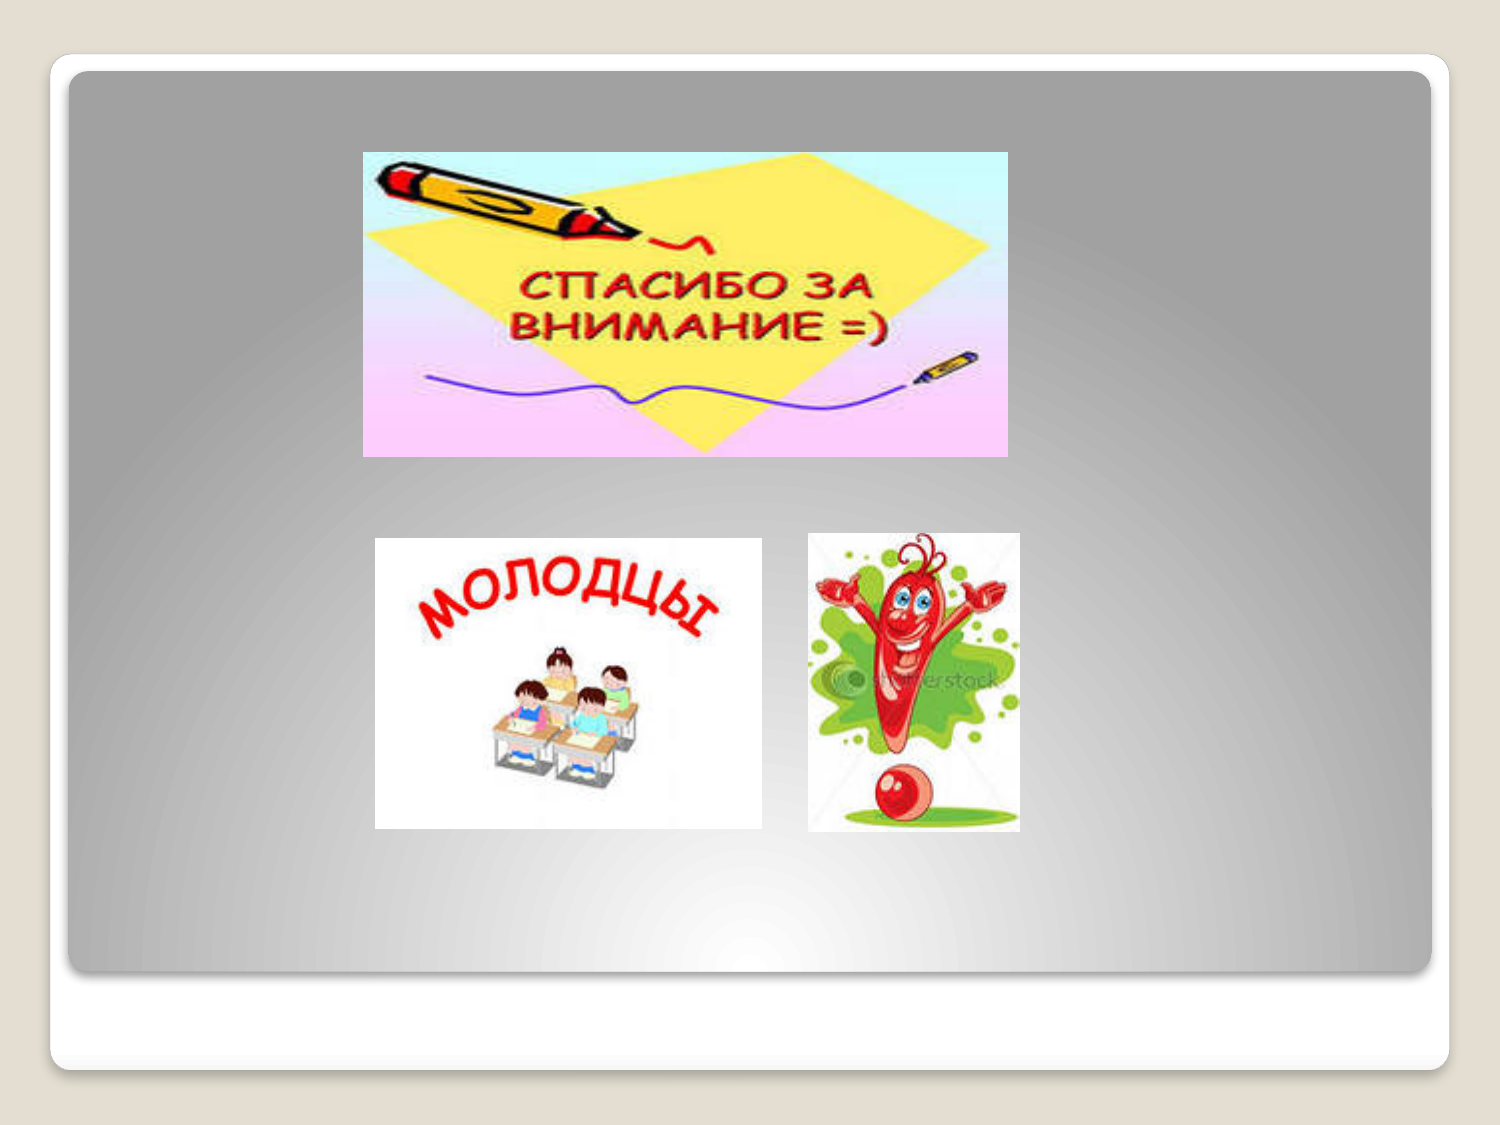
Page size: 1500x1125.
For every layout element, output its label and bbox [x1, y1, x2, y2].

picture [808, 533, 1020, 833]
picture [362, 152, 1008, 458]
list [374, 538, 762, 830]
